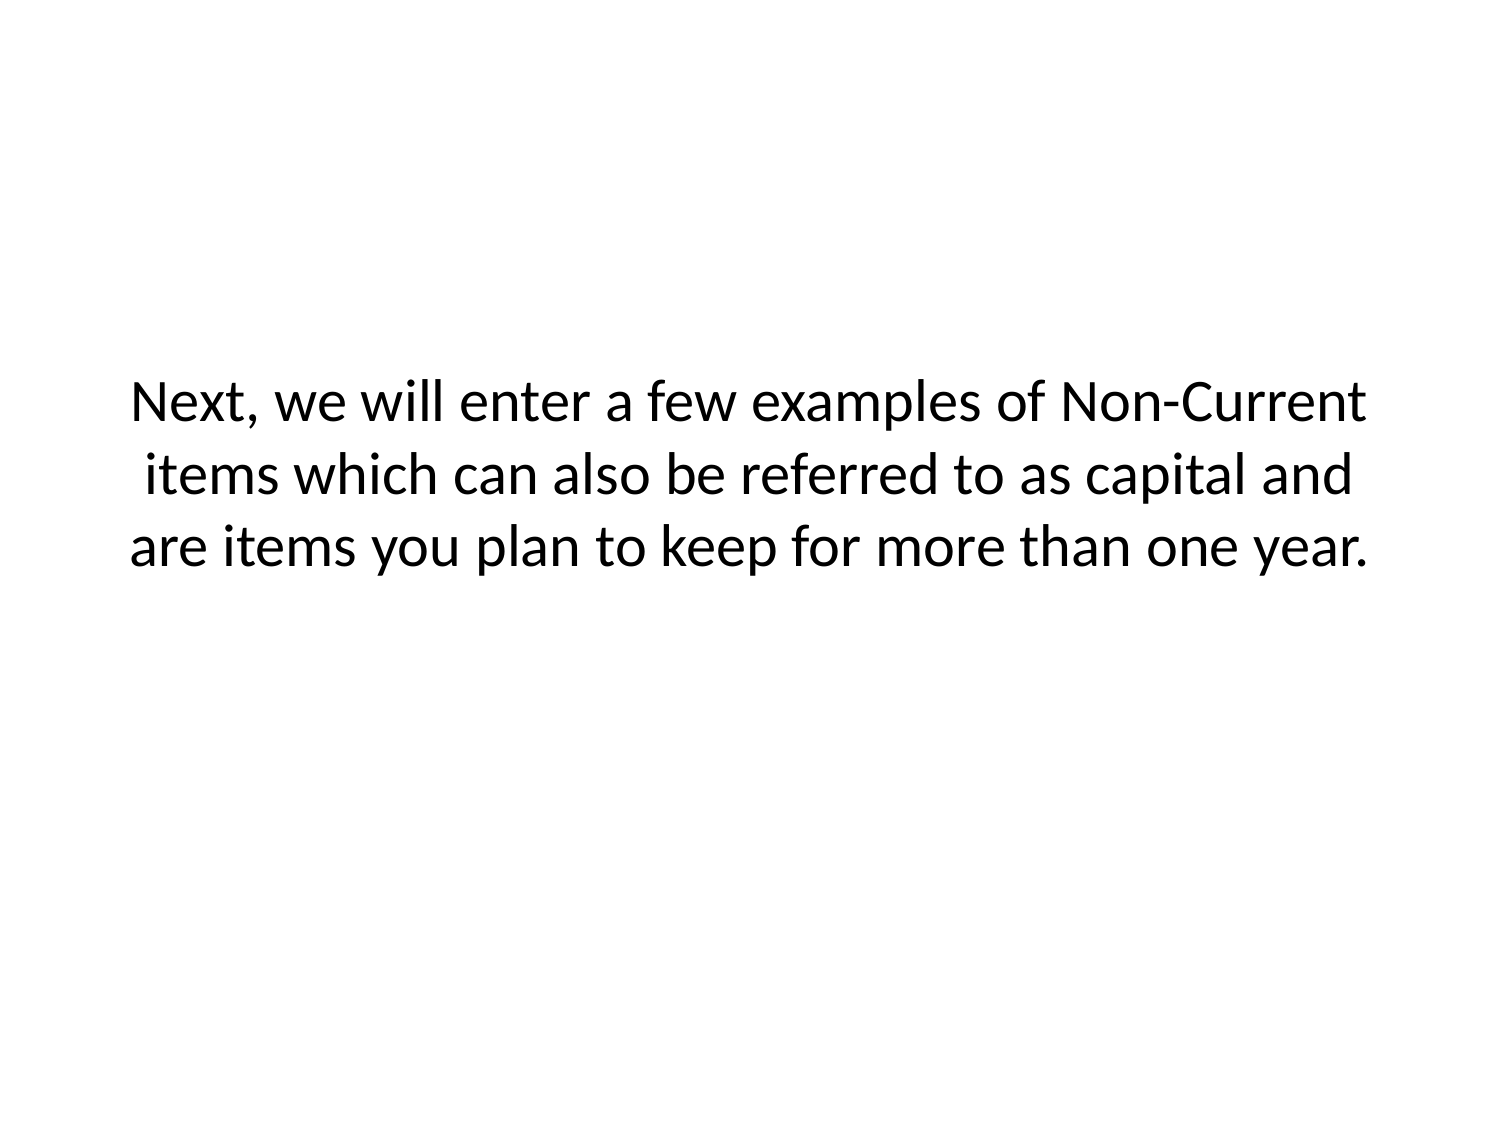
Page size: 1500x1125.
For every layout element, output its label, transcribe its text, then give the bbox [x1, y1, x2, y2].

title Next, we will enter a few examples of Non-Current items which can also be referred to as capital and are items you plan to keep for more than one year. [112, 349, 1388, 591]
